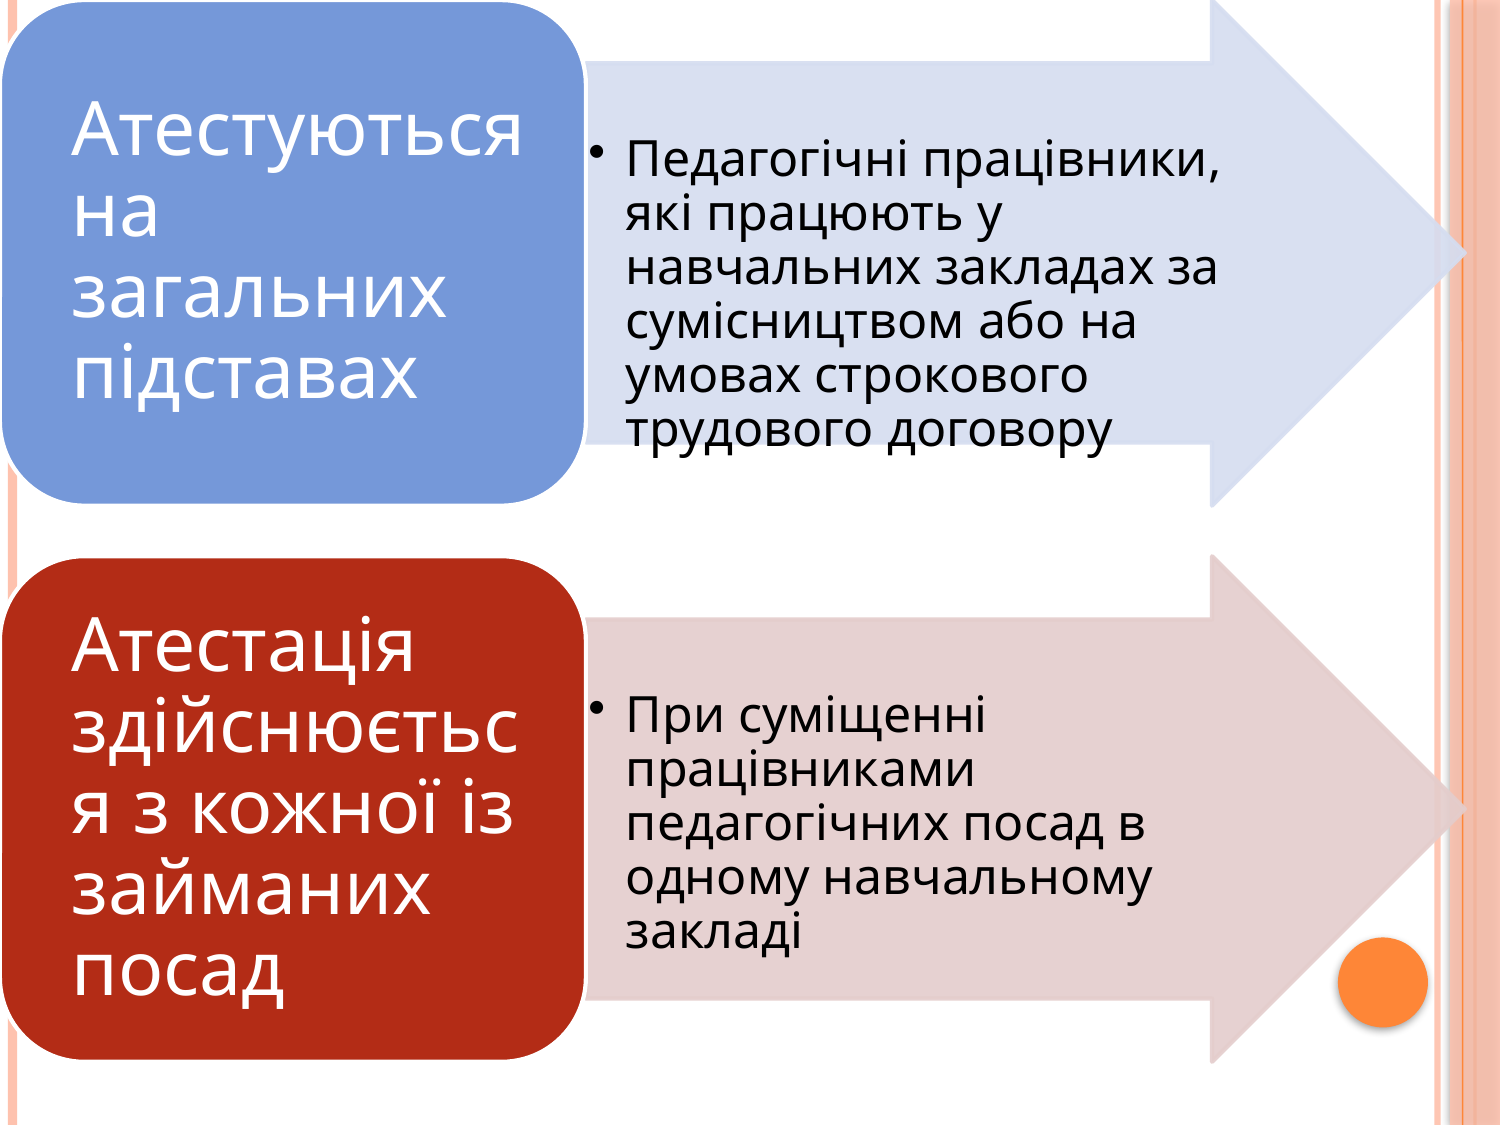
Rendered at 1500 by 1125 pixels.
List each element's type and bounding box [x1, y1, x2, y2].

list [0, 0, 1466, 1063]
